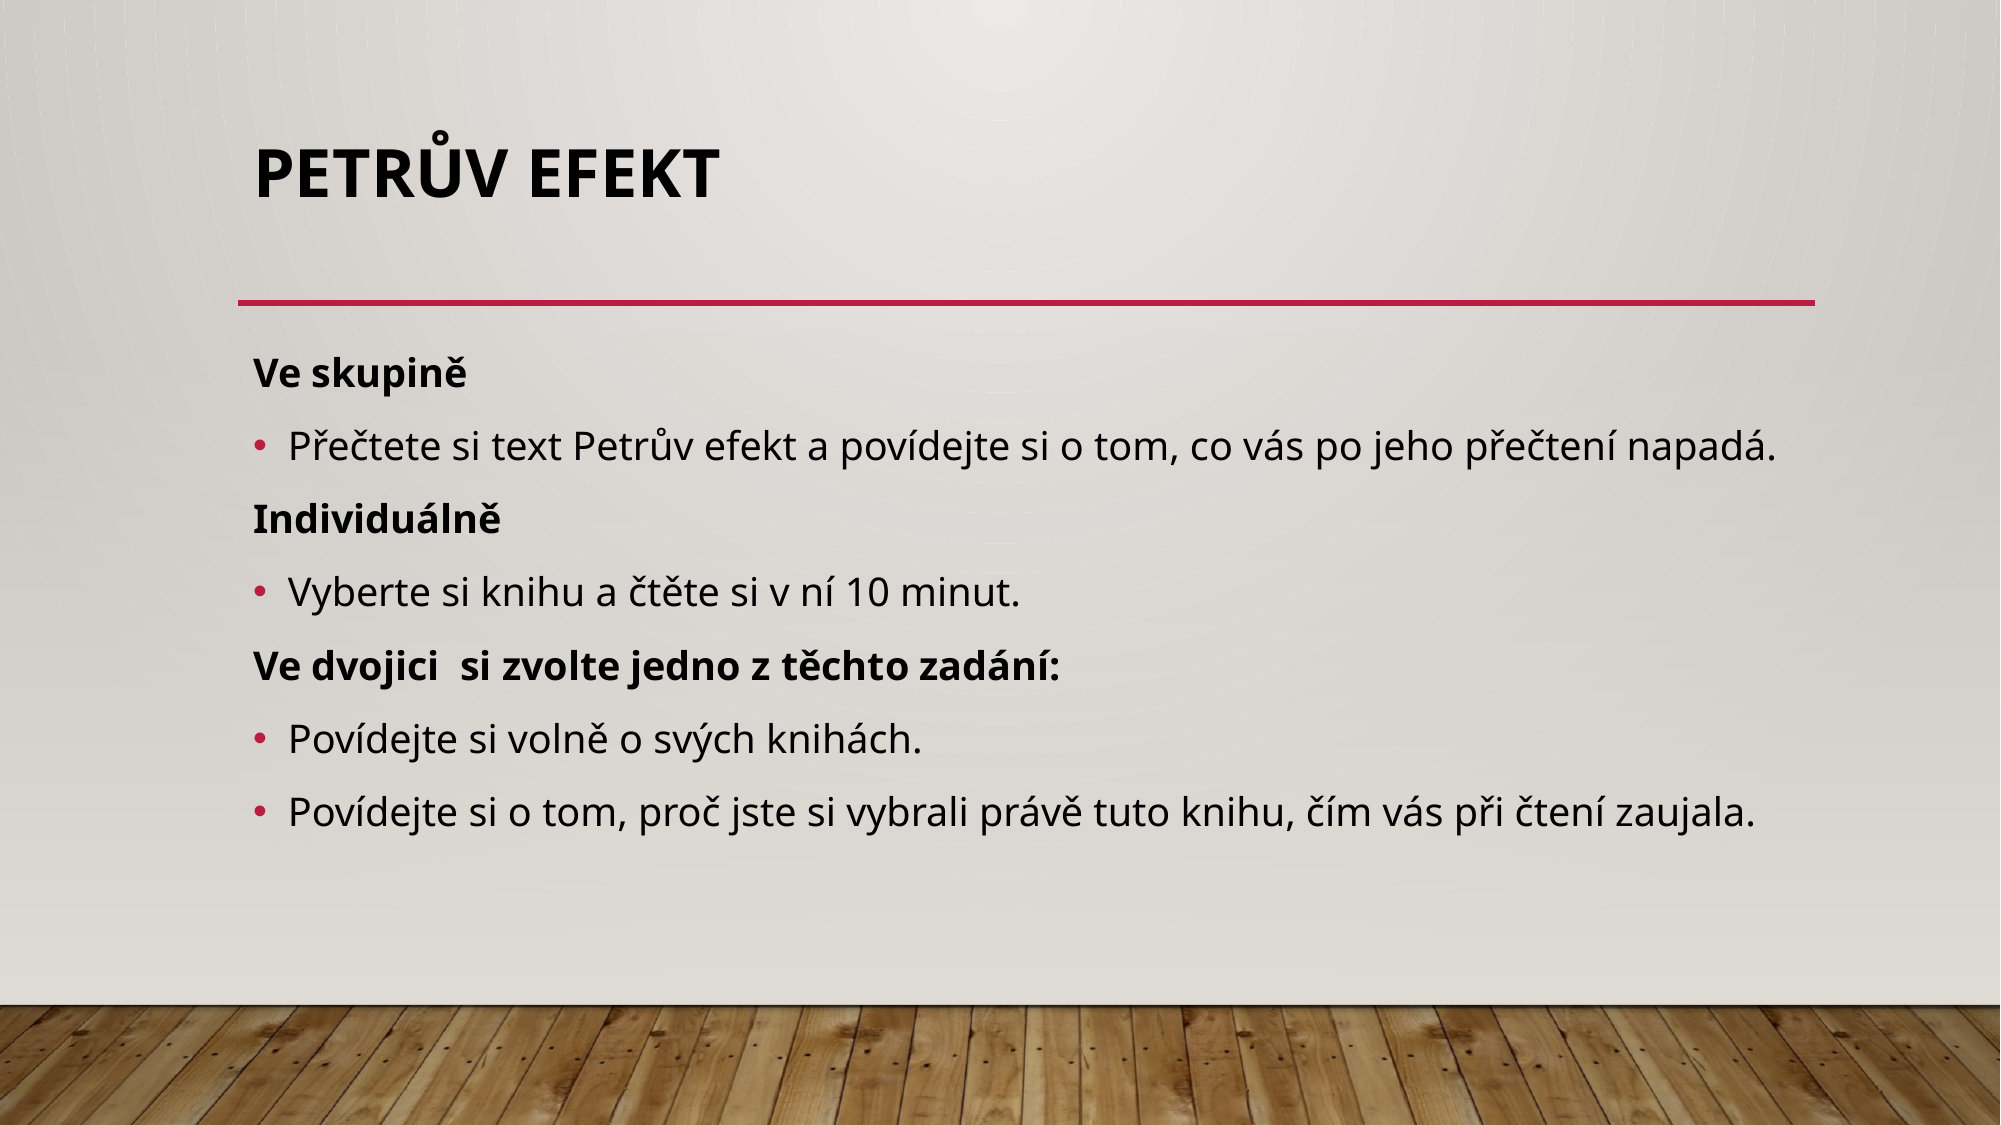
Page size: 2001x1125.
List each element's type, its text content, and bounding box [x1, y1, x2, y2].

list Ve skupině Přečtete si text Petrův efekt a povídejte si o tom, co vás po jeho přečtení napadá. Individuálně Vyberte si knihu a čtěte si v ní 10 minut. Ve dvojici si zvolte jedno z těchto zadání: Povídejte si volně o svých knihách. Povídejte si o tom, proč jste si vybrali právě tuto knihu, čím vás při čtení zaujala. [238, 330, 1814, 897]
picture [0, 1005, 2000, 1125]
title PETRŮV EFEKT [238, 131, 1814, 305]
